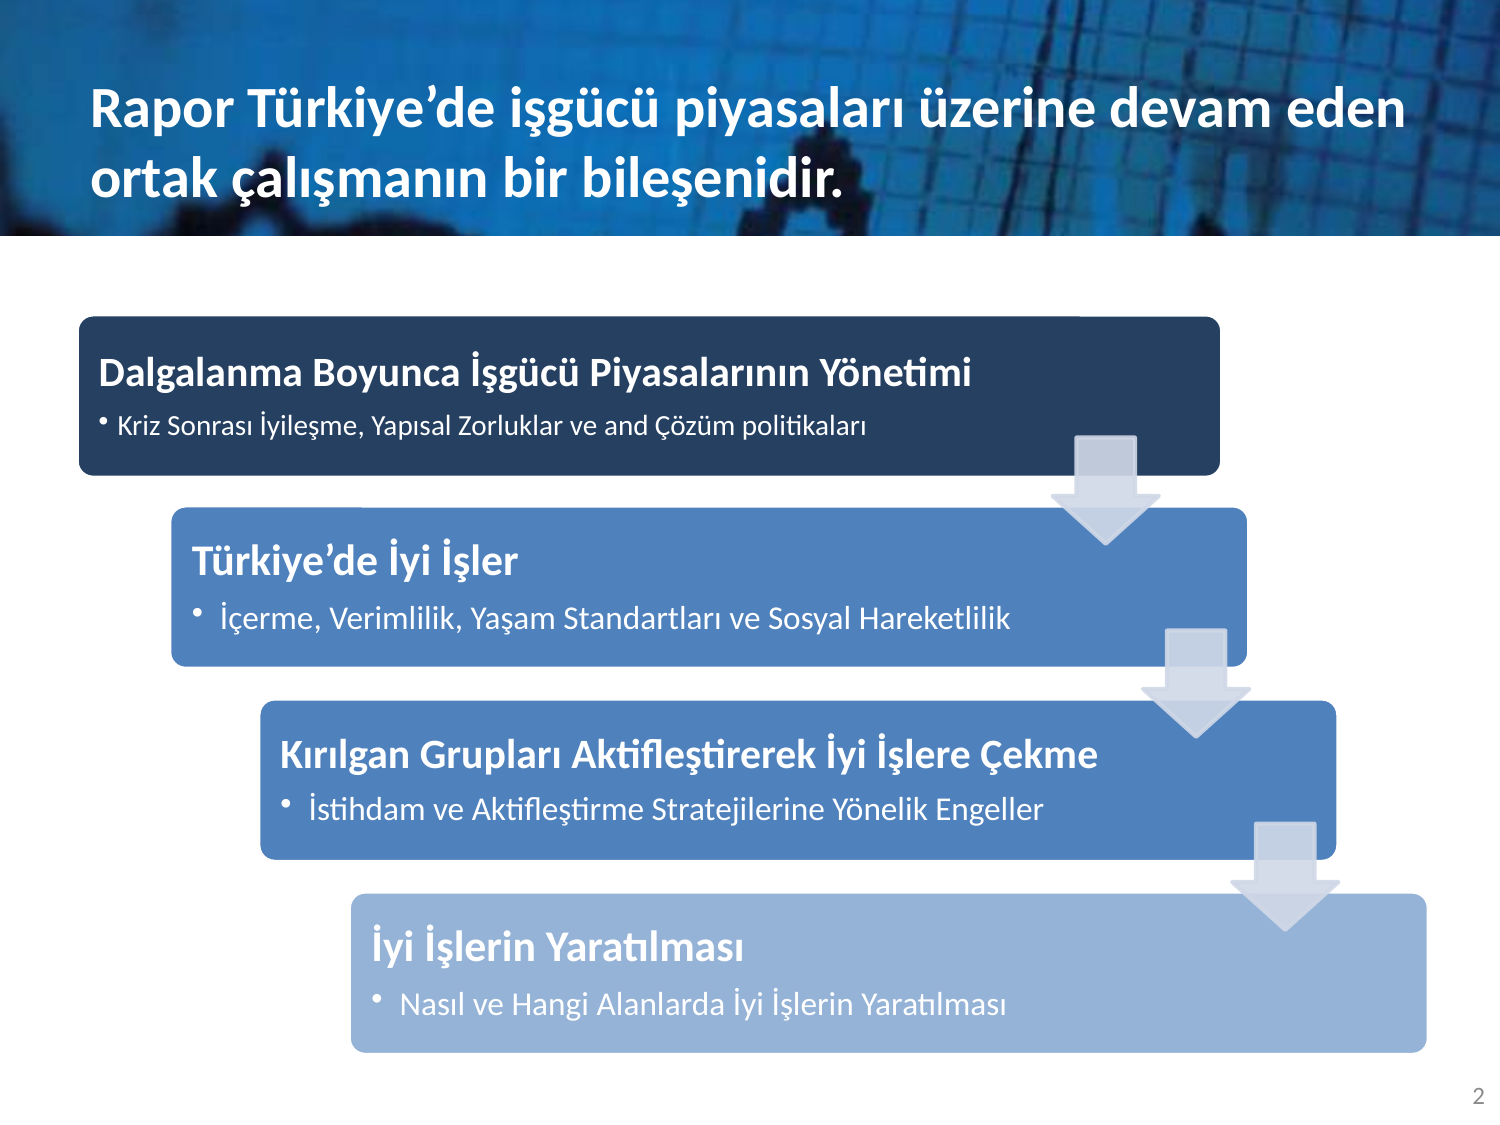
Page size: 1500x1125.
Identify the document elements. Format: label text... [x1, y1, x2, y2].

title Rapor Türkiye’de işgücü piyasaları üzerine devam eden ortak çalışmanın bir bileşenidir. [75, 45, 1425, 233]
picture [0, 0, 1500, 236]
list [62, 312, 1413, 1056]
slide_number 2 [1437, 1065, 1500, 1125]
